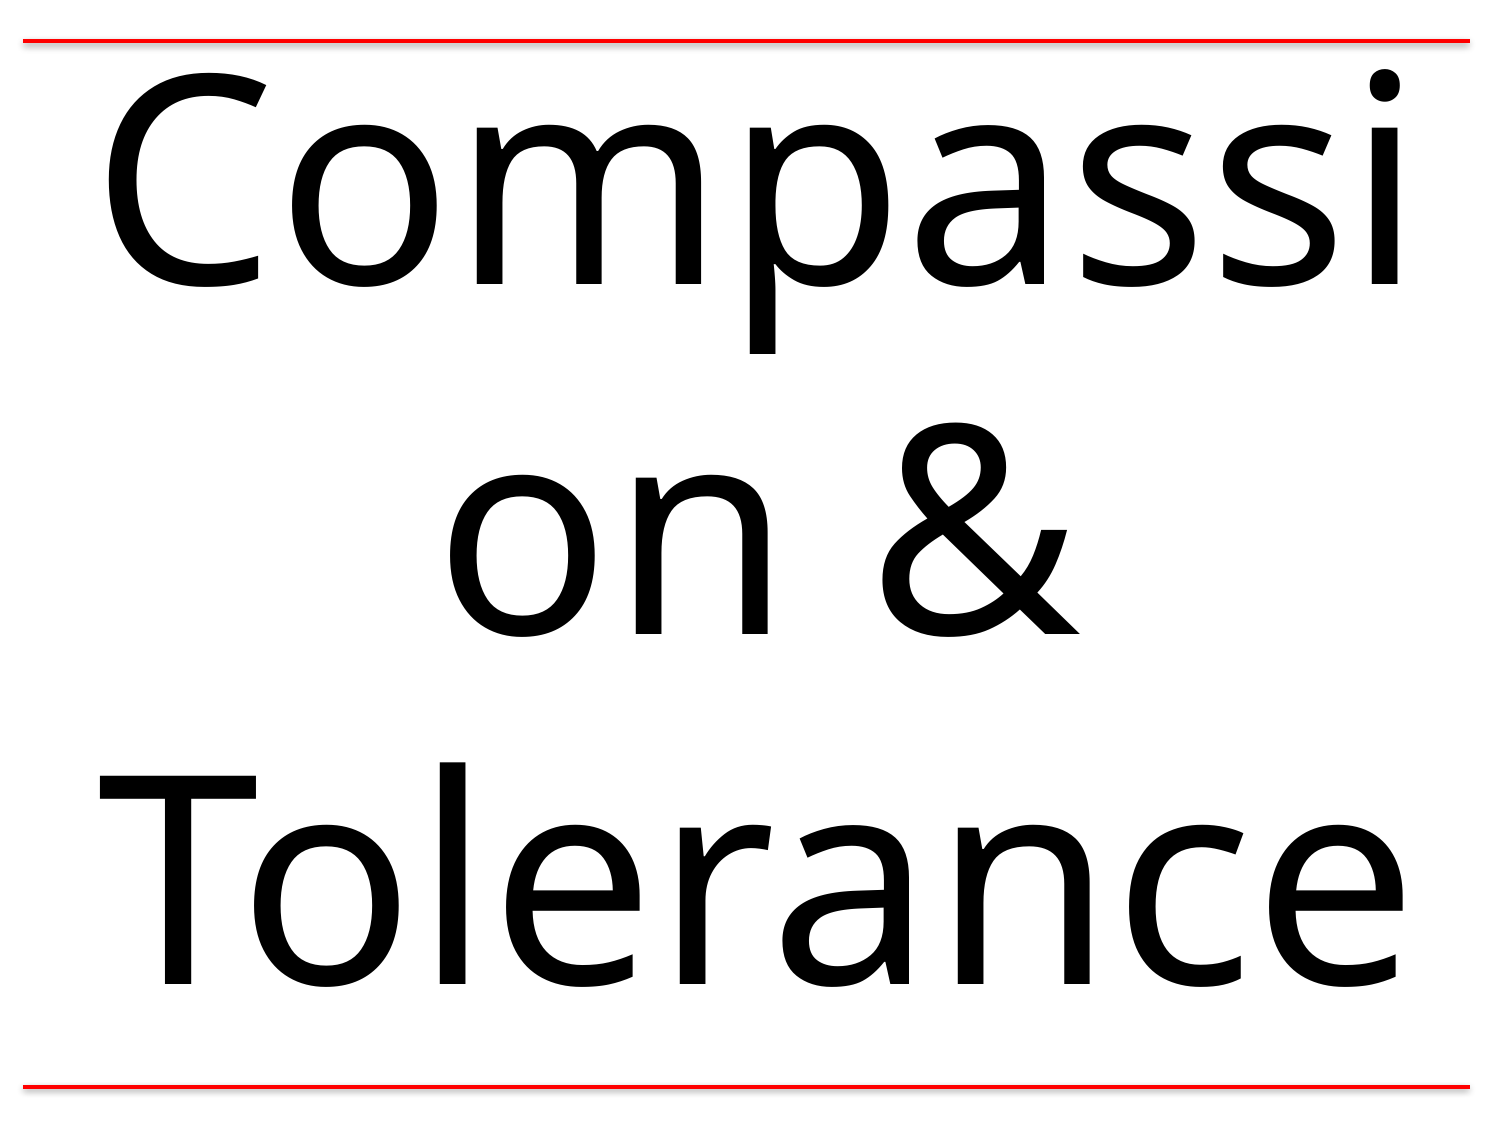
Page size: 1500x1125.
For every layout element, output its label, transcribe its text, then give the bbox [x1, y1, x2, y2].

title Compassion & Tolerance [45, 397, 1470, 639]
